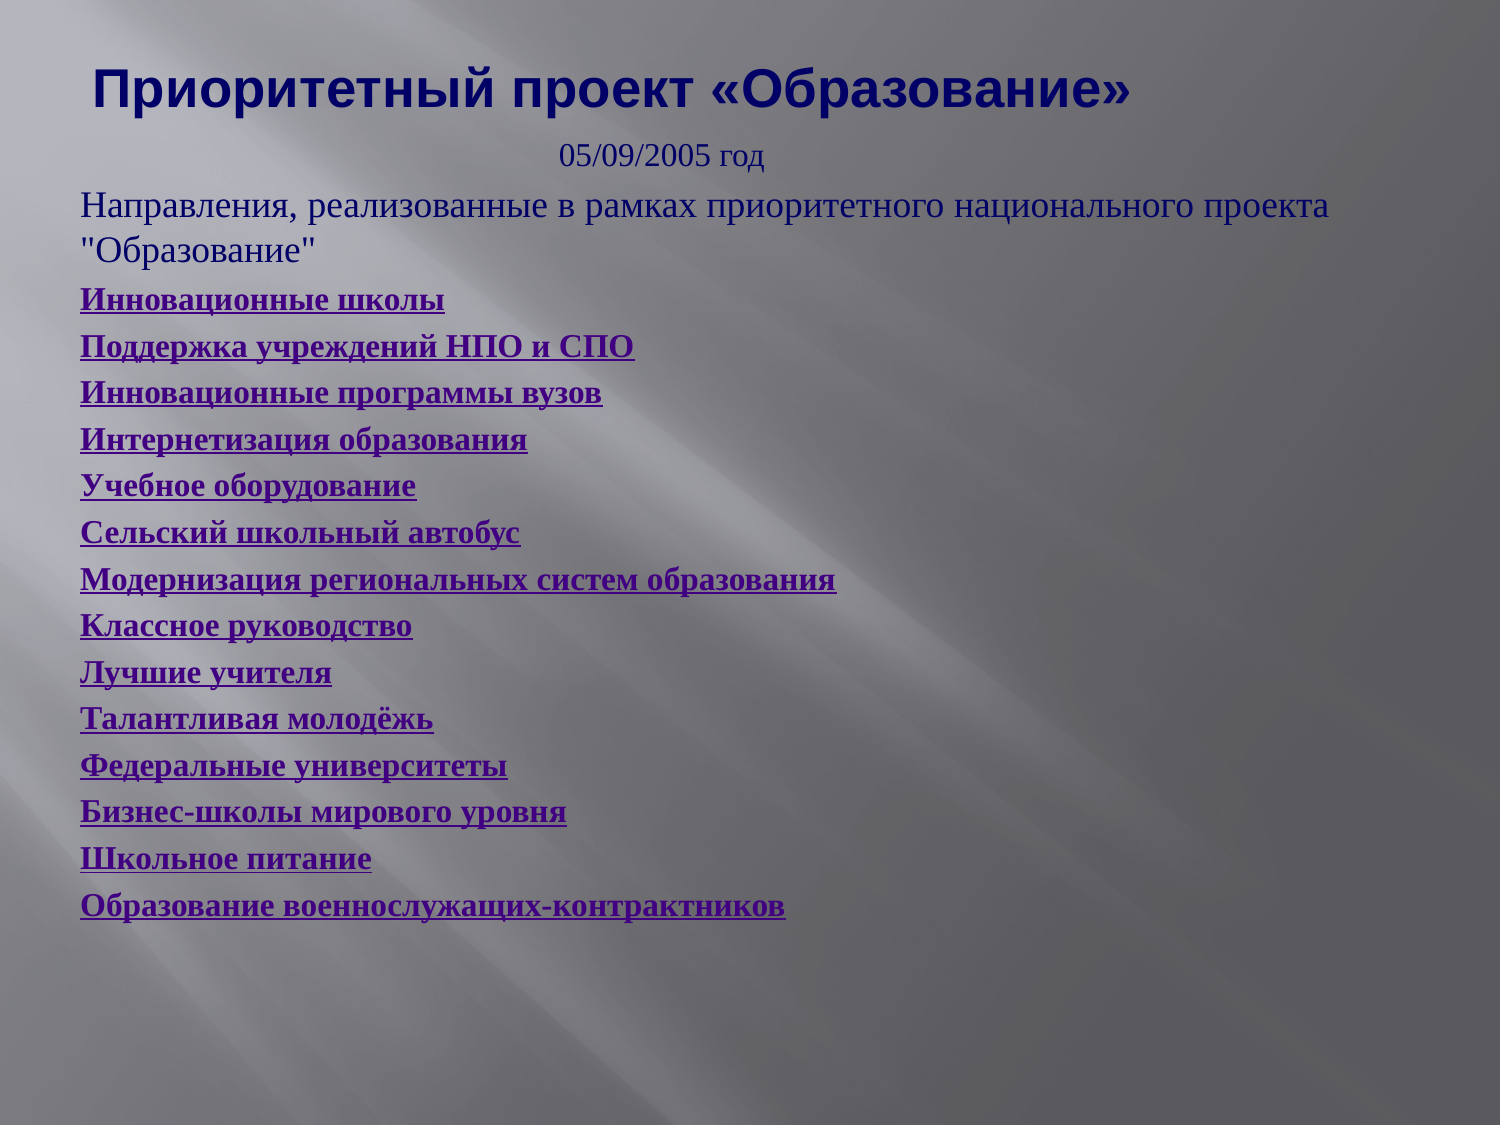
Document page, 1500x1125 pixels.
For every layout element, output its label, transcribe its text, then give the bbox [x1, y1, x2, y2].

list 05/09/2005 год Направления, реализованные в рамках приоритетного национального проекта "Образование" Инновационные школы Поддержка учреждений НПО и СПО Инновационные программы вузов Интернетизация образования Учебное оборудование Сельский школьный автобус Модернизация региональных систем образования Классное руководство Лучшие учителя Талантливая молодёжь Федеральные университеты Бизнес-школы мирового уровня Школьное питание Образование военнослужащих-контрактников [52, 125, 1426, 1036]
title Приоритетный проект «Образование» [77, 45, 1428, 185]
